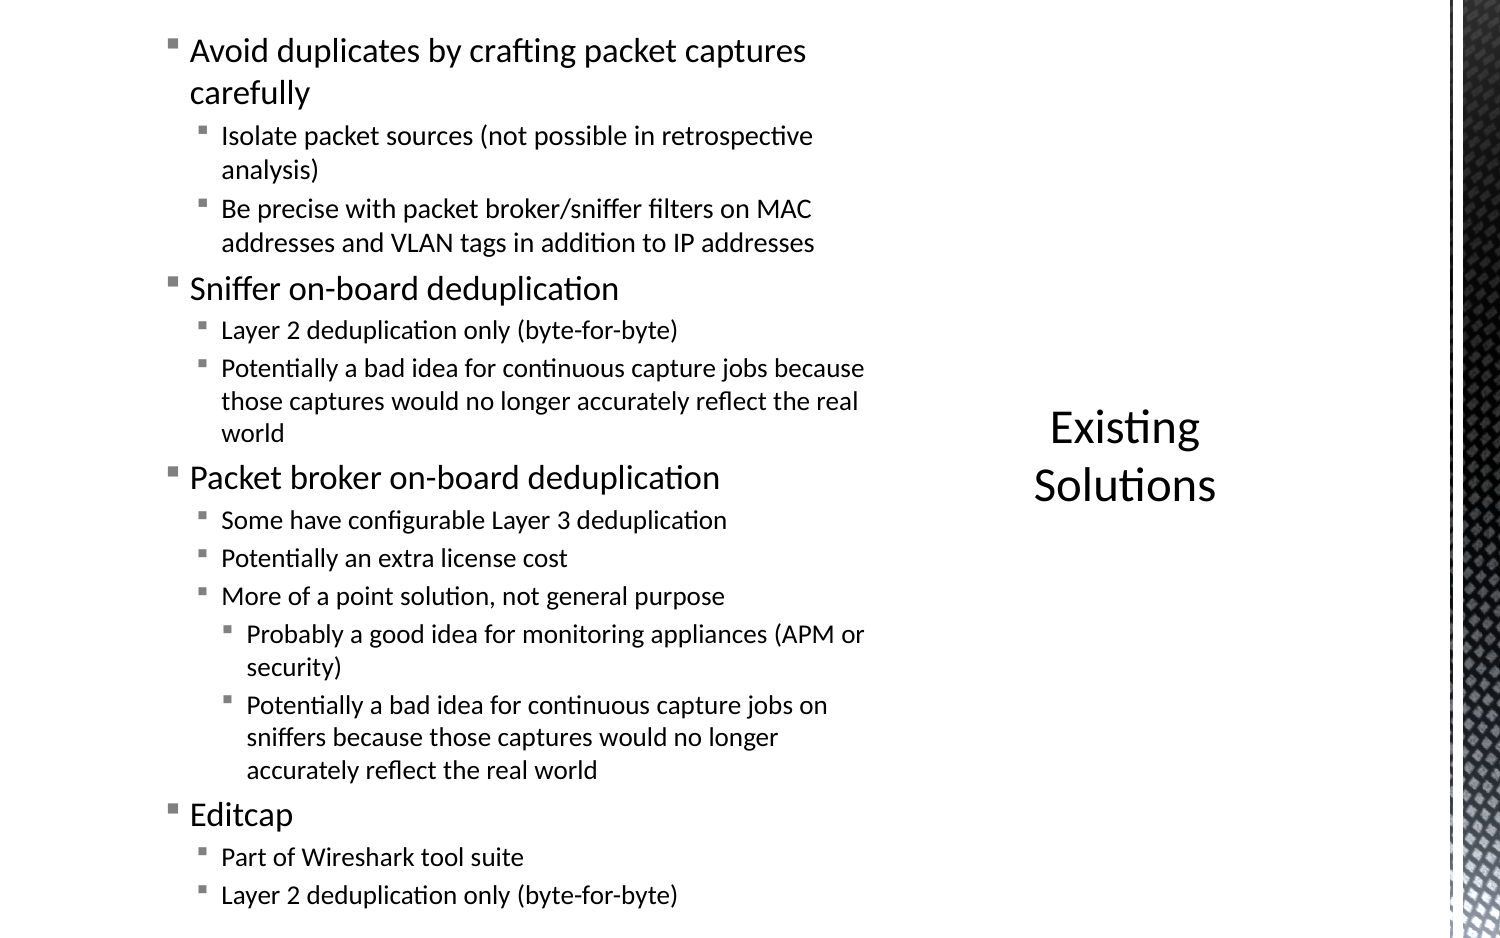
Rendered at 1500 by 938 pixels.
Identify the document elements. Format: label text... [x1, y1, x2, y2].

list Avoid duplicates by crafting packet captures carefully Isolate packet sources (not possible in retrospective analysis) Be precise with packet broker/sniffer filters on MAC addresses and VLAN tags in addition to IP addresses Sniffer on-board deduplication Layer 2 deduplication only (byte-for-byte) Potentially a bad idea for continuous capture jobs because those captures would no longer accurately reflect the real world Packet broker on-board deduplication Some have configurable Layer 3 deduplication Potentially an extra license cost More of a point solution, not general purpose Probably a good idea for monitoring appliances (APM or security) Potentially a bad idea for continuous capture jobs on sniffers because those captures would no longer accurately reflect the real world Editcap Part of Wireshark tool suite Layer 2 deduplication only (byte-for-byte) [150, 18, 900, 919]
title Existing Solutions [900, 62, 1350, 844]
picture [1447, 0, 1500, 938]
